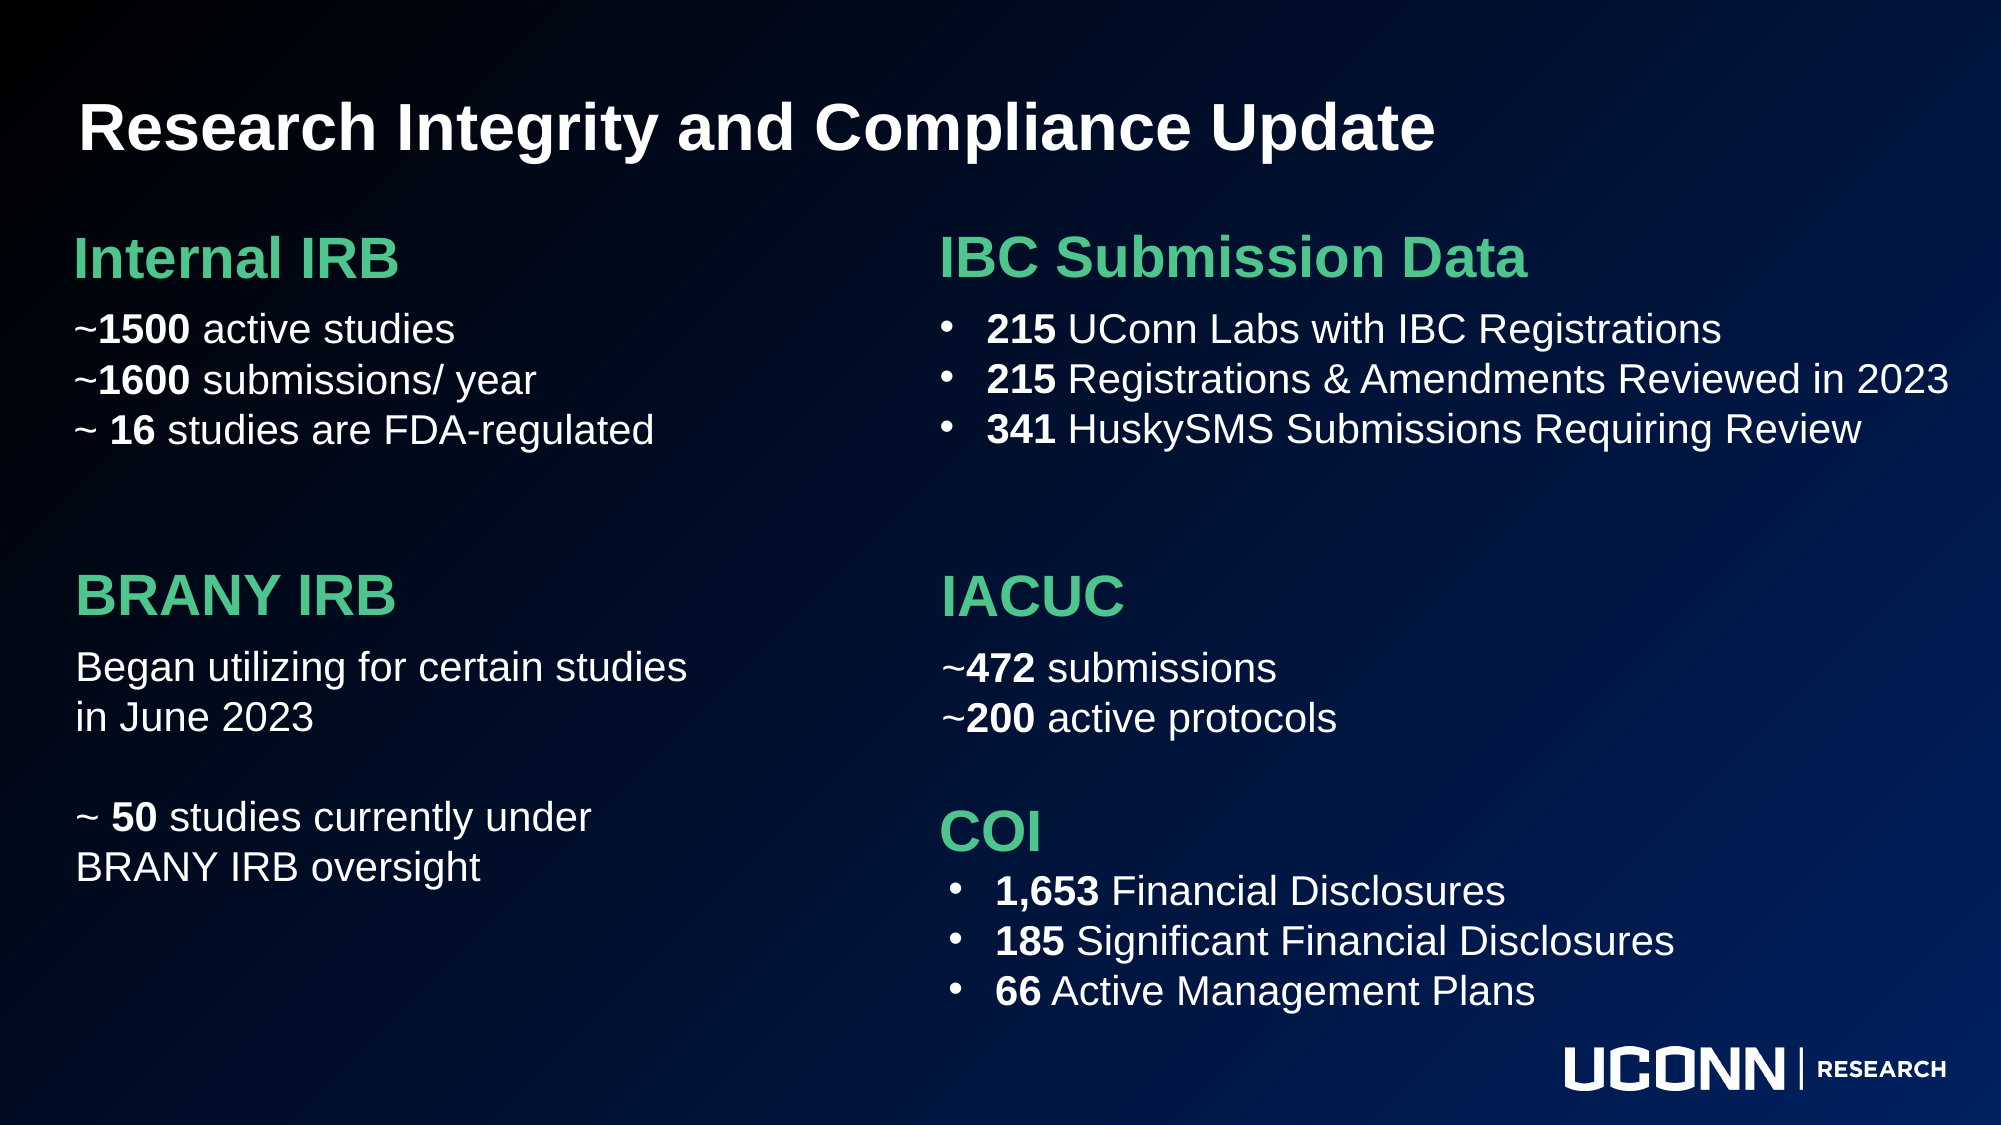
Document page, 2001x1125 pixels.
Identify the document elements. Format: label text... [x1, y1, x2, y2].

text_box Research Integrity and Compliance Update [63, 85, 2000, 238]
text_box Internal IRB ~1500 active studies ~1600 submissions/ year ~ 16 studies are FDA-regulated [58, 212, 728, 510]
text_box IACUC ~472 submissions ~200 active protocols [926, 550, 1969, 748]
text_box IBC Submission Data 215 UConn Labs with IBC Registrations 215 Registrations & Amendments Reviewed in 2023 341 HuskySMS Submissions Requiring Review [924, 238, 2000, 509]
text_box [924, 785, 2000, 1125]
text_box BRANY IRB Began utilizing for certain studies in June 2023 ~ 50 studies currently under BRANY IRB oversight [60, 499, 725, 948]
